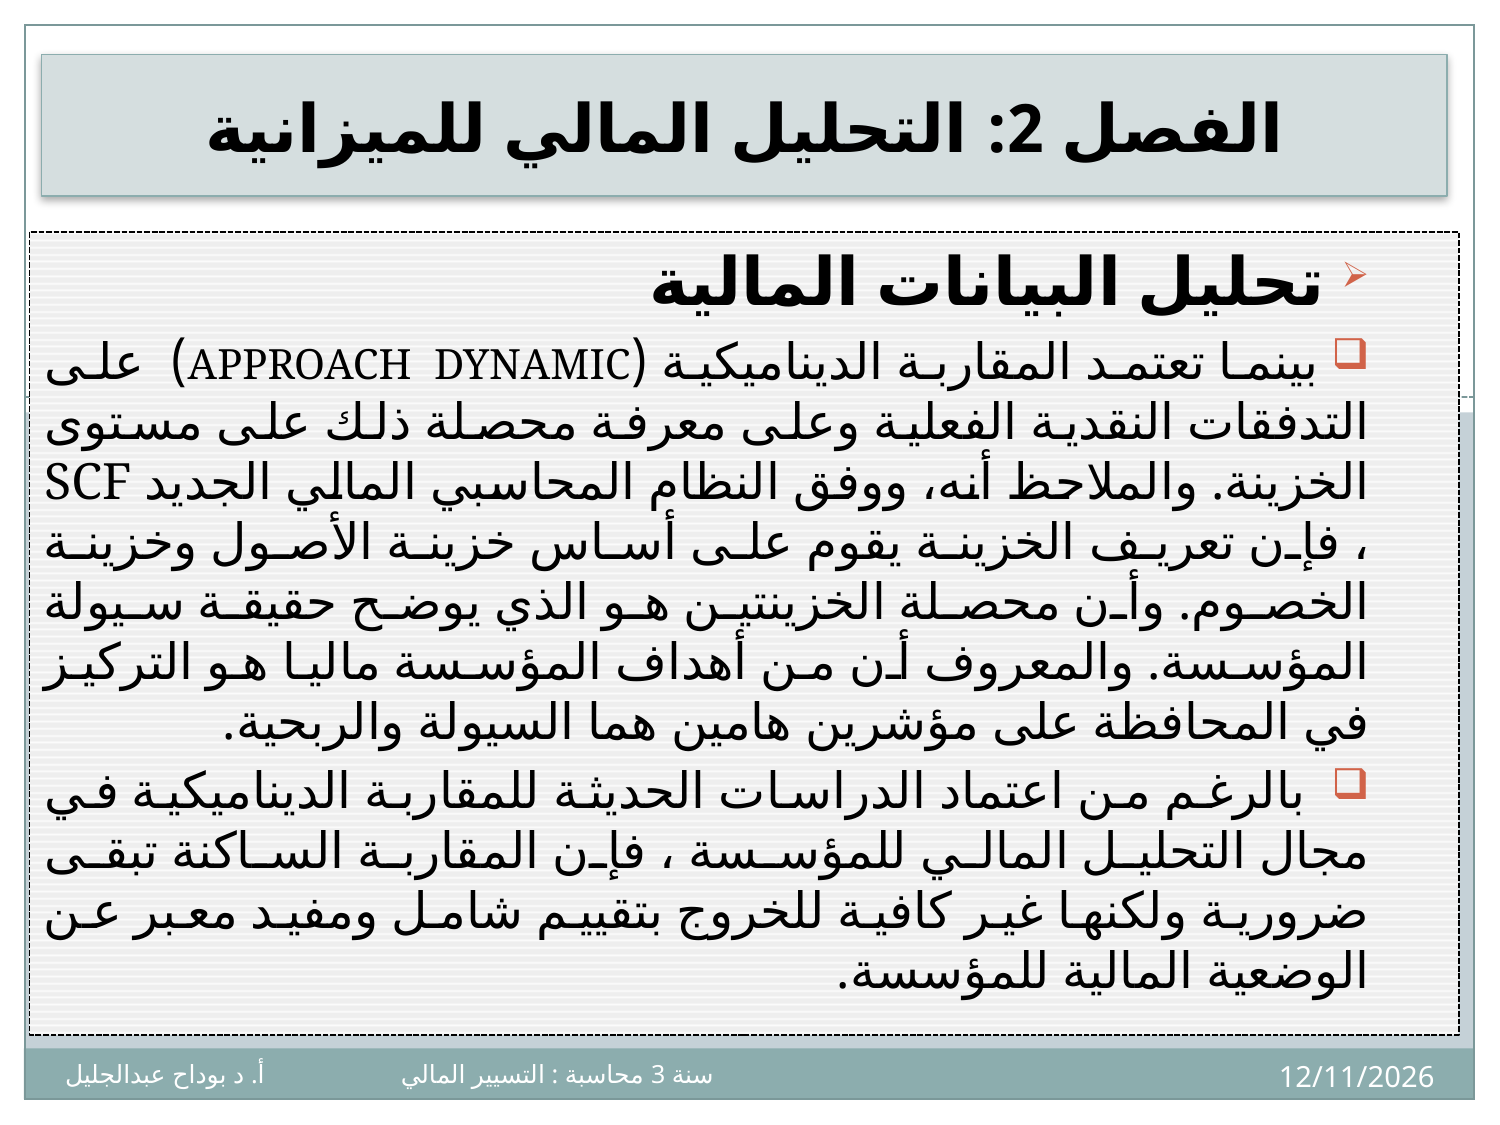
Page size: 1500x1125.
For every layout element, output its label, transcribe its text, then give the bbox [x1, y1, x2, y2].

title الفصل 2: التحليل المالي للميزانية [41, 54, 1448, 197]
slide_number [950, 1050, 1450, 1111]
slide_number 6 [712, 360, 788, 434]
footer سنة 3 محاسبة : التسيير المالي أ. د بوداح عبدالجليل [50, 1051, 750, 1112]
subtitle تحليل البيانات المالية بينما تعتمد المقاربة الديناميكية (Approach Dynamic) على التدفقات النقدية الفعلية وعلى معرفة محصلة ذلك على مستوى الخزينة. والملاحظ أنه، ووفق النظام المحاسبي المالي الجديد SCF ، فإن تعريف الخزينة يقوم على أساس خزينة الأصول وخزينة الخصوم. وأن محصلة الخزينتين هو الذي يوضح حقيقة سيولة المؤسسة. والمعروف أن من أهداف المؤسسة ماليا هو التركيز في المحافظة على مؤشرين هامين هما السيولة والربحية. بالرغم من اعتماد الدراسات الحديثة للمقاربة الديناميكية في مجال التحليل المالي للمؤسسة ، فإن المقاربة الساكنة تبقى ضرورية ولكنها غير كافية للخروج بتقييم شامل ومفيد معبر عن الوضعية المالية للمؤسسة. [29, 231, 1460, 1036]
